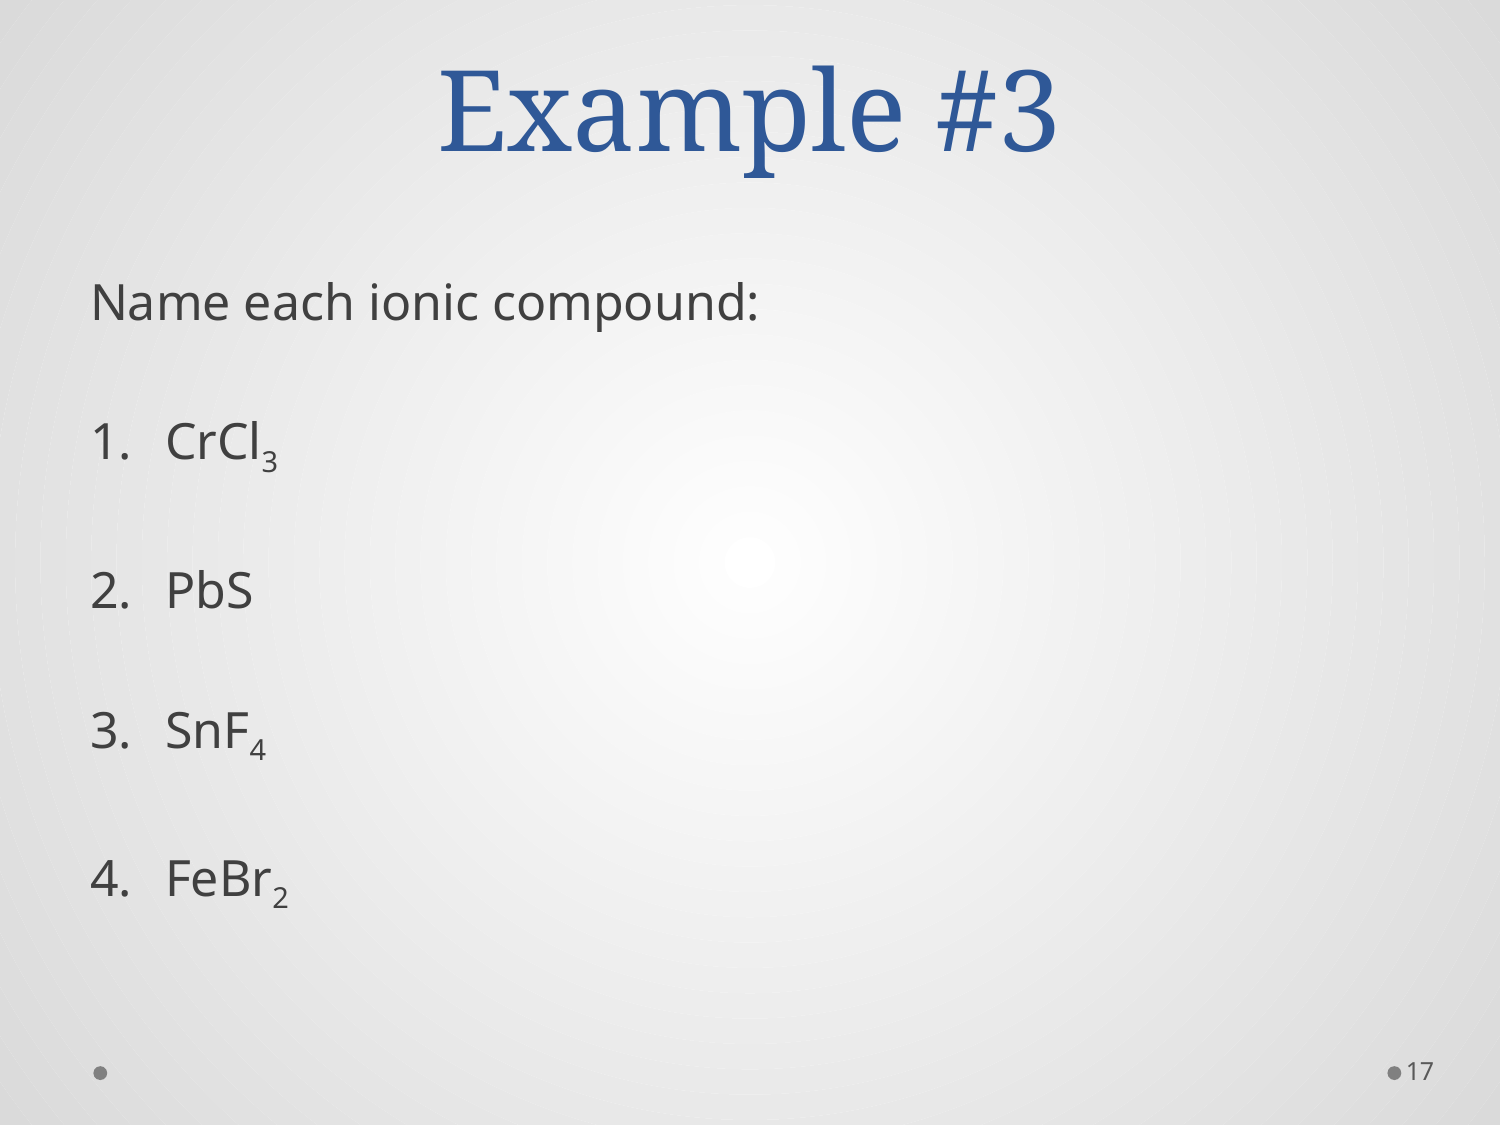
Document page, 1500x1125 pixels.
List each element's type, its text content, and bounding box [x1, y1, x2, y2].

title Example #3 [75, 0, 1425, 182]
slide_number 17 [1401, 1042, 1494, 1103]
list Name each ionic compound: CrCl3 PbS SnF4 FeBr2 [75, 262, 1425, 1005]
